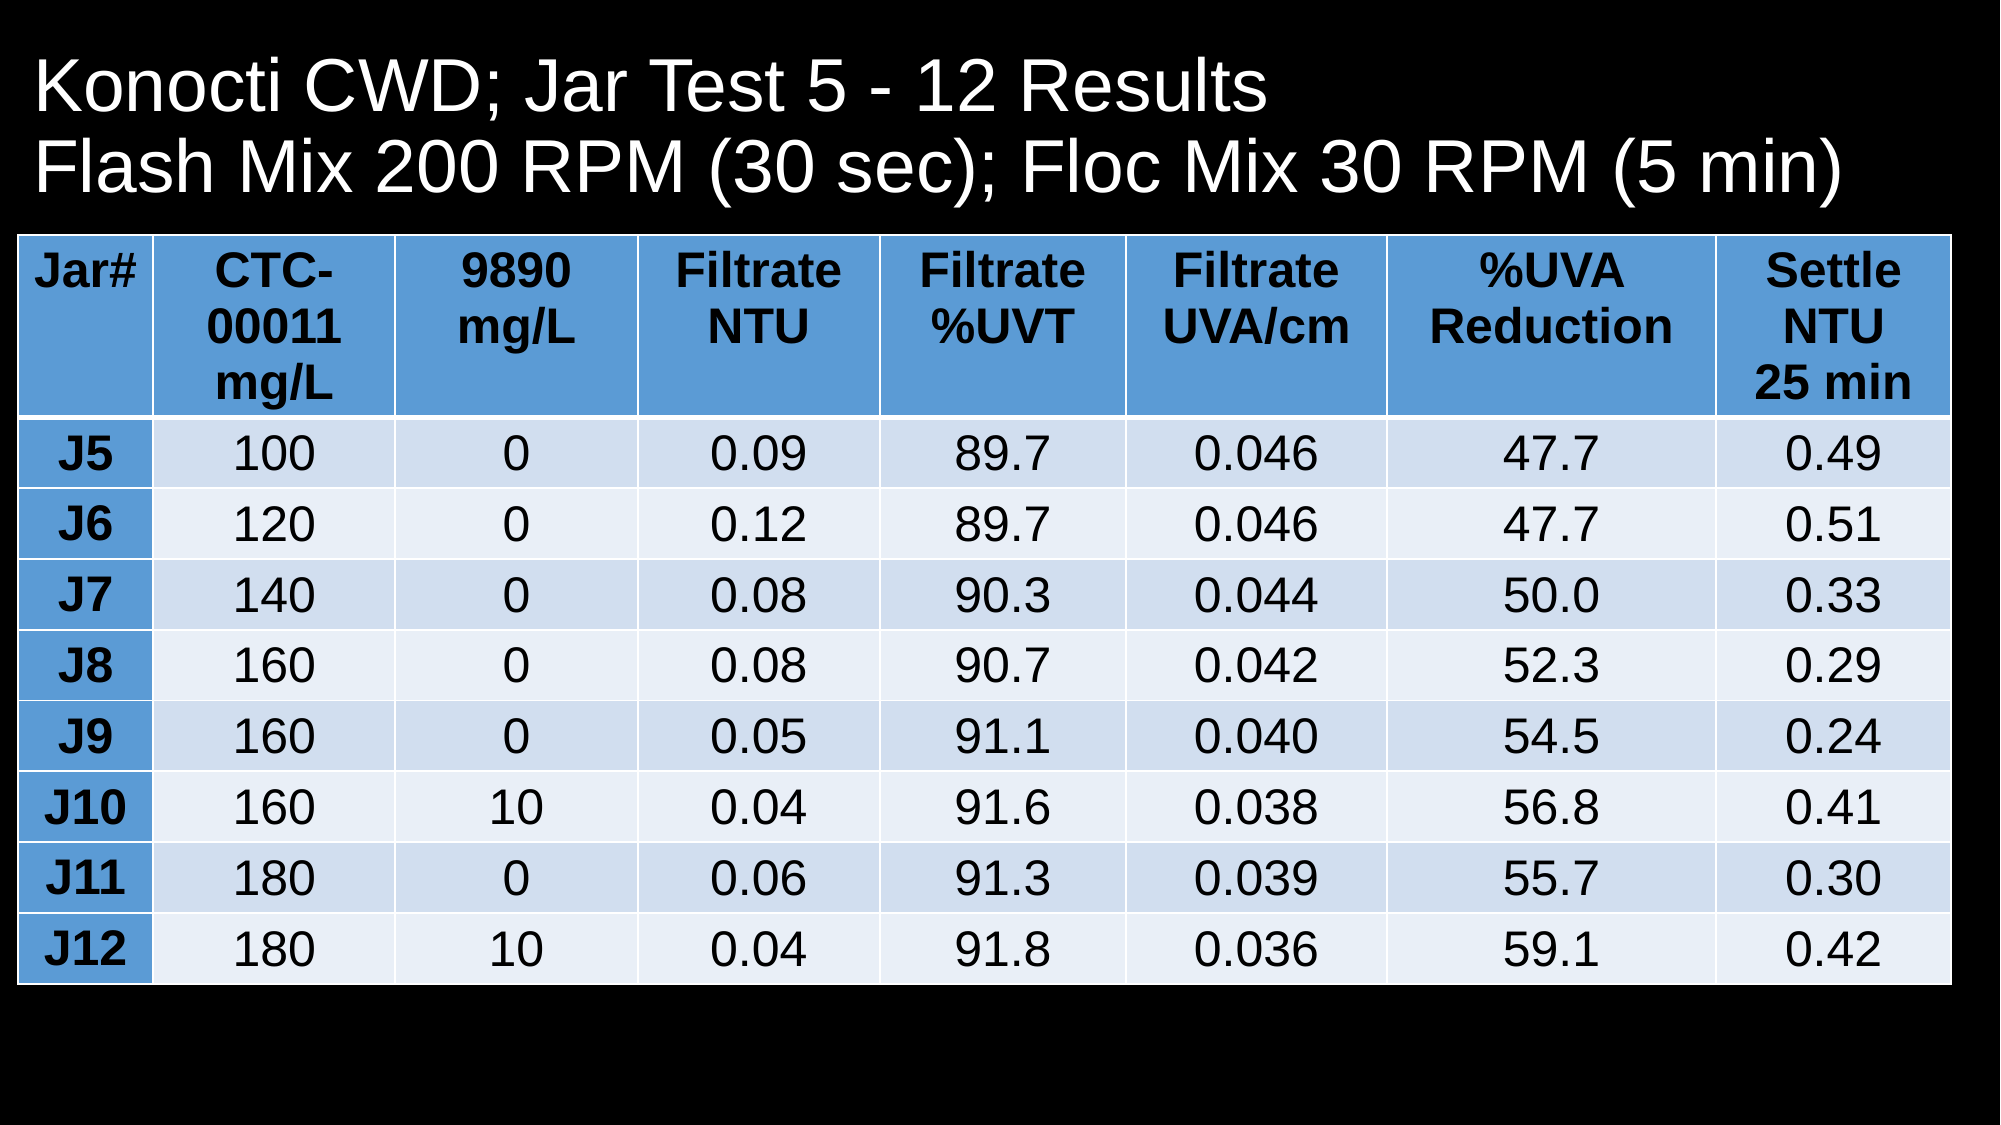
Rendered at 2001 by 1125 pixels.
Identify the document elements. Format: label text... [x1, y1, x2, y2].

table_cell 54.5 [1388, 701, 1715, 770]
table_cell 0.040 [1127, 701, 1386, 770]
title Konocti CWD; Jar Test 5 - 12 Results Flash Mix 200 RPM (30 sec); Floc Mix 30 RPM (5 min) [18, 19, 1973, 237]
table_cell 0.039 [1127, 843, 1386, 912]
table_cell 0.49 [1717, 420, 1950, 487]
table_cell 91.3 [881, 843, 1125, 912]
table_cell 89.7 [881, 420, 1125, 487]
table_cell J10 [19, 772, 152, 841]
table_cell 0.046 [1127, 420, 1386, 487]
table_cell 0.09 [639, 420, 879, 487]
table_header Jar# [19, 236, 152, 415]
table_cell 140 [154, 560, 394, 629]
table_cell 0.12 [639, 489, 879, 558]
table_cell 50.0 [1388, 560, 1715, 629]
table_cell 0.06 [639, 843, 879, 912]
table_header %UVA Reduction [1388, 236, 1715, 415]
table_cell 56.8 [1388, 772, 1715, 841]
table_header Filtrate %UVT [881, 236, 1125, 415]
table_cell 0.04 [639, 772, 879, 841]
table_cell 0.042 [1127, 631, 1386, 700]
table_cell 0.036 [1127, 914, 1386, 983]
table_cell 0.08 [639, 631, 879, 700]
table_cell 160 [154, 701, 394, 770]
table_cell J9 [19, 701, 152, 770]
table_cell J6 [19, 489, 152, 558]
table_cell J11 [19, 843, 152, 912]
table_header CTC-00011 mg/L [154, 236, 394, 415]
table_cell 0.33 [1717, 560, 1950, 629]
table_cell 100 [154, 420, 394, 487]
table_cell J5 [19, 420, 152, 487]
table_cell 0.038 [1127, 772, 1386, 841]
table_cell 0 [396, 843, 637, 912]
table_header Settle NTU 25 min [1717, 236, 1950, 415]
table_cell 0.42 [1717, 914, 1950, 983]
table_cell 0.24 [1717, 701, 1950, 770]
table_cell 0 [396, 420, 637, 487]
table_cell 90.7 [881, 631, 1125, 700]
table_cell J12 [19, 914, 152, 983]
table_cell 0 [396, 631, 637, 700]
table_cell 0.51 [1717, 489, 1950, 558]
table_cell 0.046 [1127, 489, 1386, 558]
table_header 9890 mg/L [396, 236, 637, 415]
table_cell 47.7 [1388, 489, 1715, 558]
table_cell 91.1 [881, 701, 1125, 770]
table_cell 59.1 [1388, 914, 1715, 983]
table_cell 180 [154, 843, 394, 912]
table_cell 160 [154, 772, 394, 841]
table_cell 180 [154, 914, 394, 983]
table_cell J7 [19, 560, 152, 629]
table_cell 55.7 [1388, 843, 1715, 912]
table_cell 0.05 [639, 701, 879, 770]
table_cell 0.08 [639, 560, 879, 629]
table_cell 52.3 [1388, 631, 1715, 700]
table_cell 10 [396, 772, 637, 841]
table_cell 0.41 [1717, 772, 1950, 841]
table_cell 0.30 [1717, 843, 1950, 912]
table_cell 89.7 [881, 489, 1125, 558]
table_cell 0 [396, 489, 637, 558]
table_cell 47.7 [1388, 420, 1715, 487]
table_cell 91.6 [881, 772, 1125, 841]
table_cell 0.29 [1717, 631, 1950, 700]
table_cell 0 [396, 560, 637, 629]
table_cell 0.04 [639, 914, 879, 983]
table_cell 120 [154, 489, 394, 558]
table_header Filtrate NTU [639, 236, 879, 415]
table_cell 91.8 [881, 914, 1125, 983]
table_cell 0 [396, 701, 637, 770]
table_cell J8 [19, 631, 152, 700]
table_cell 0.044 [1127, 560, 1386, 629]
table_cell 90.3 [881, 560, 1125, 629]
table_cell 160 [154, 631, 394, 700]
table_header Filtrate UVA/cm [1127, 236, 1386, 415]
table_cell 10 [396, 914, 637, 983]
